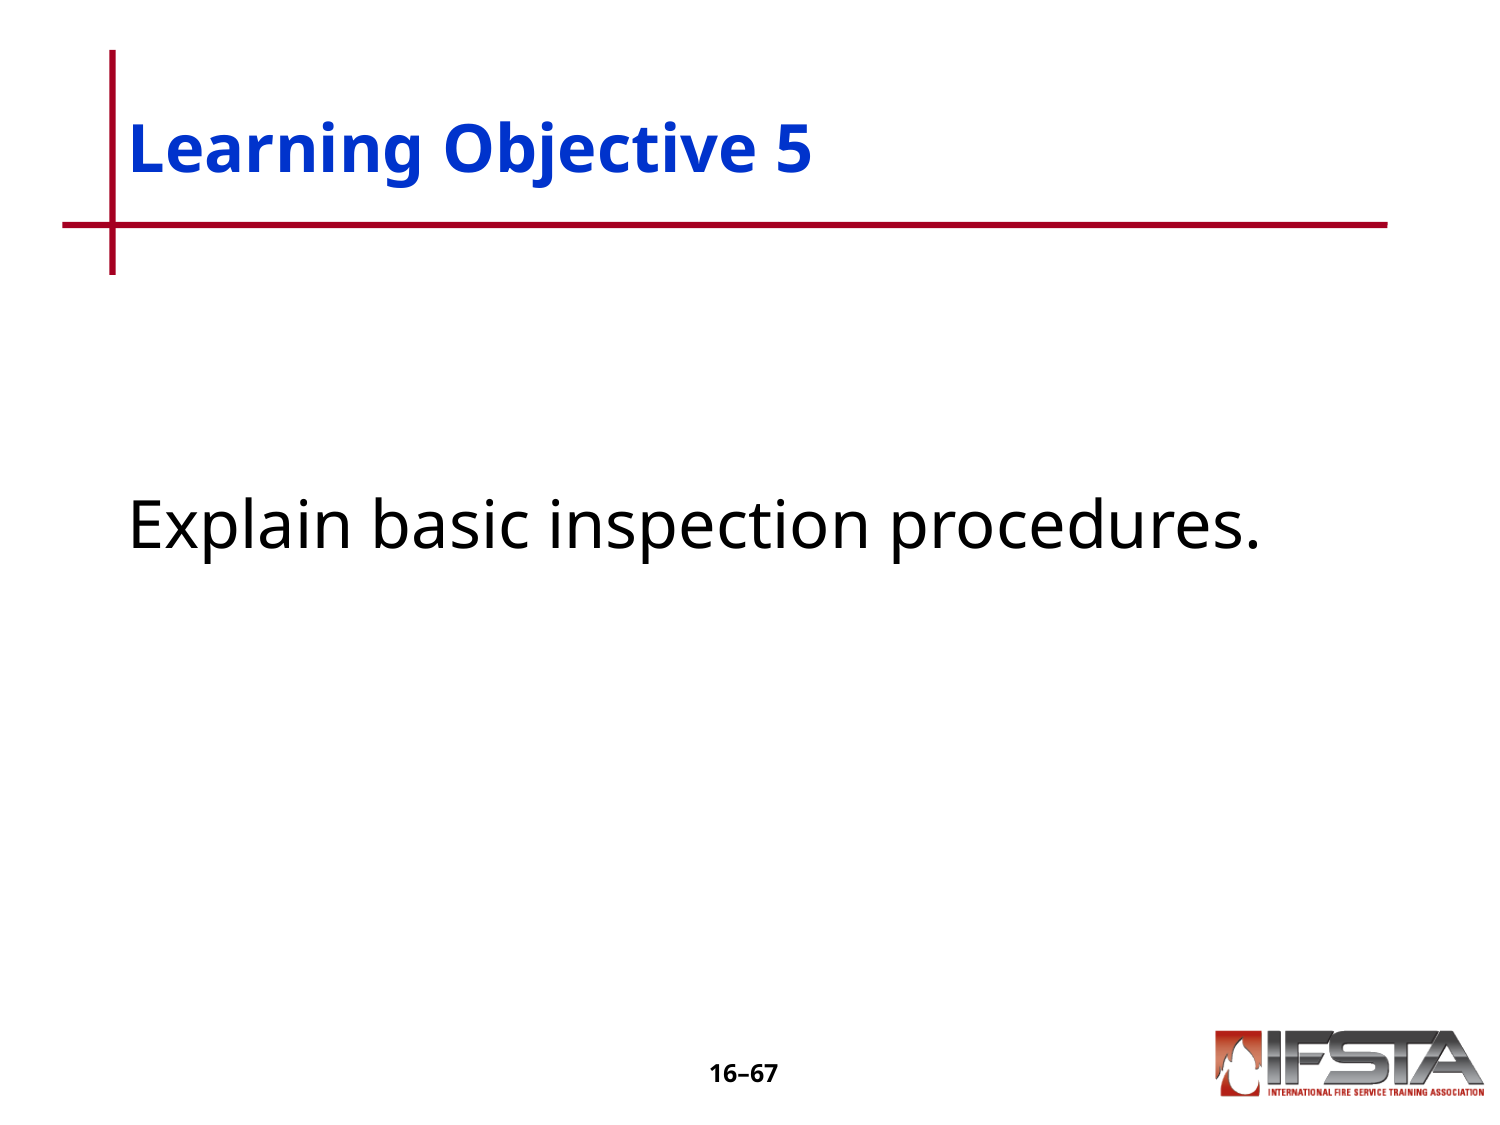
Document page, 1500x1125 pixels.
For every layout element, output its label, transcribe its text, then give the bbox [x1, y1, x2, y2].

slide_number 16–66 [587, 1050, 900, 1125]
picture [1215, 1030, 1485, 1099]
title Learning Objective 5 [112, 50, 1388, 225]
list Explain basic inspection procedures. [112, 287, 1388, 1000]
